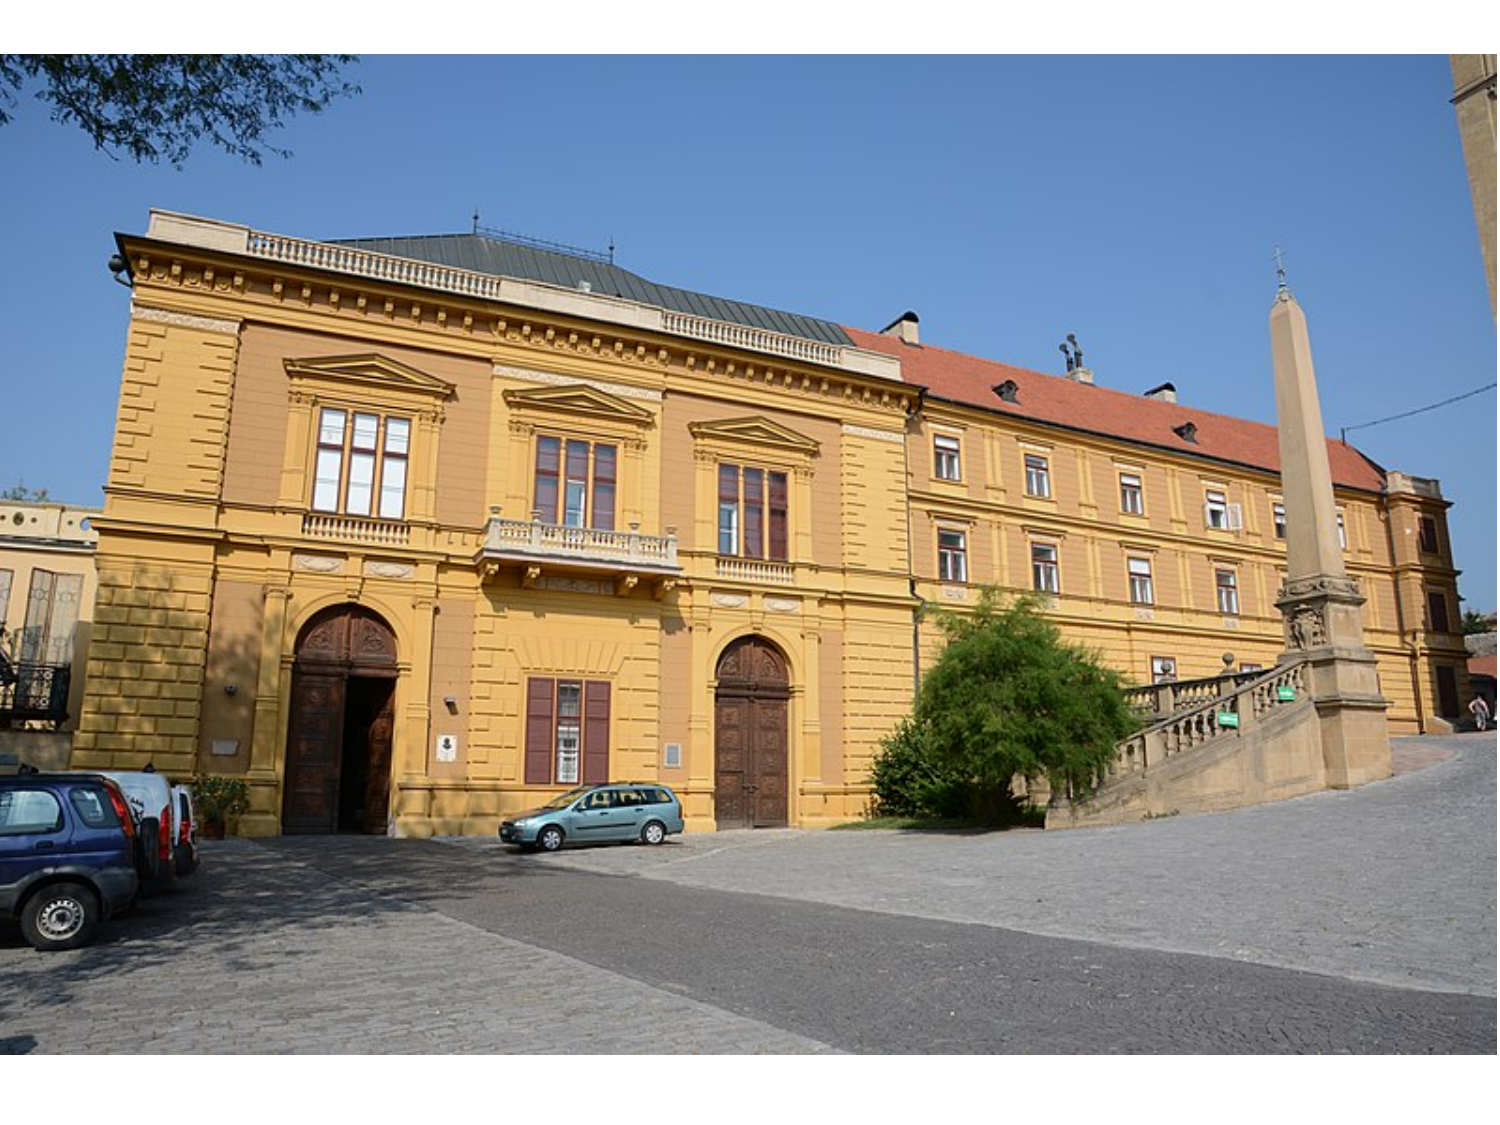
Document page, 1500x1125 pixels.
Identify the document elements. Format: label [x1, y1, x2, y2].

picture [0, 54, 1498, 1055]
